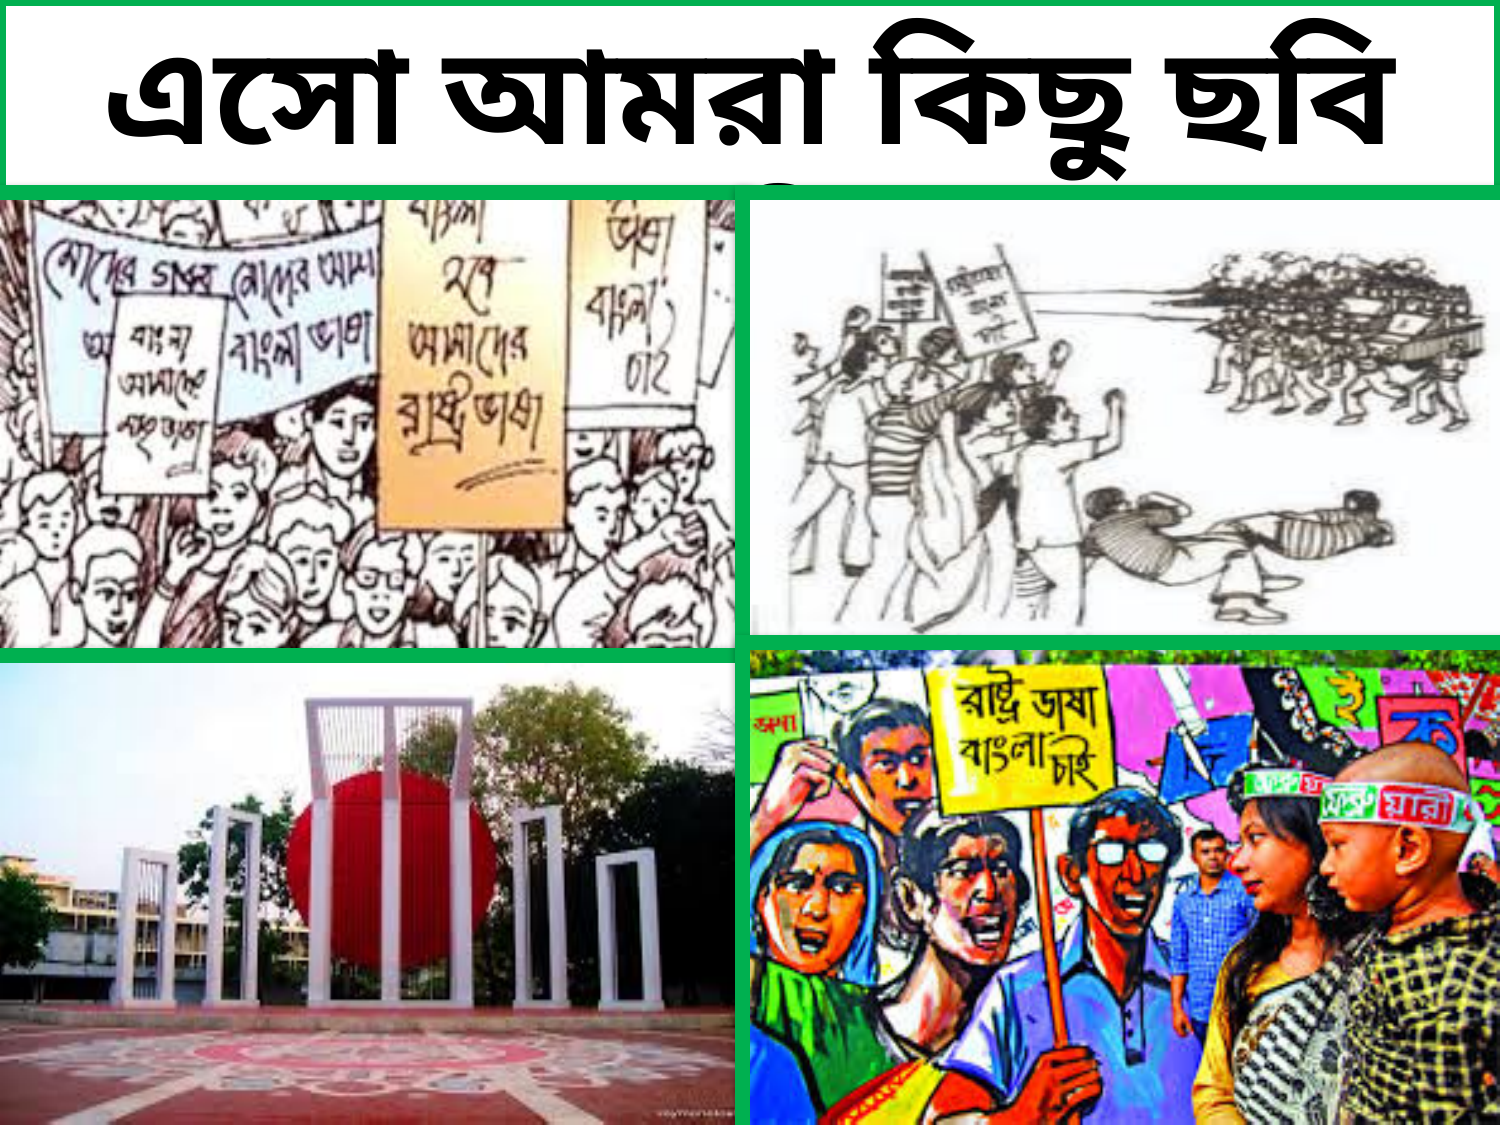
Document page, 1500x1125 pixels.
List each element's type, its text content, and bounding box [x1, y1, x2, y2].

picture [0, 199, 1500, 1125]
picture [0, 199, 738, 651]
text_box এসো আমরা কিছু ছবি দেখি [0, 0, 1500, 183]
